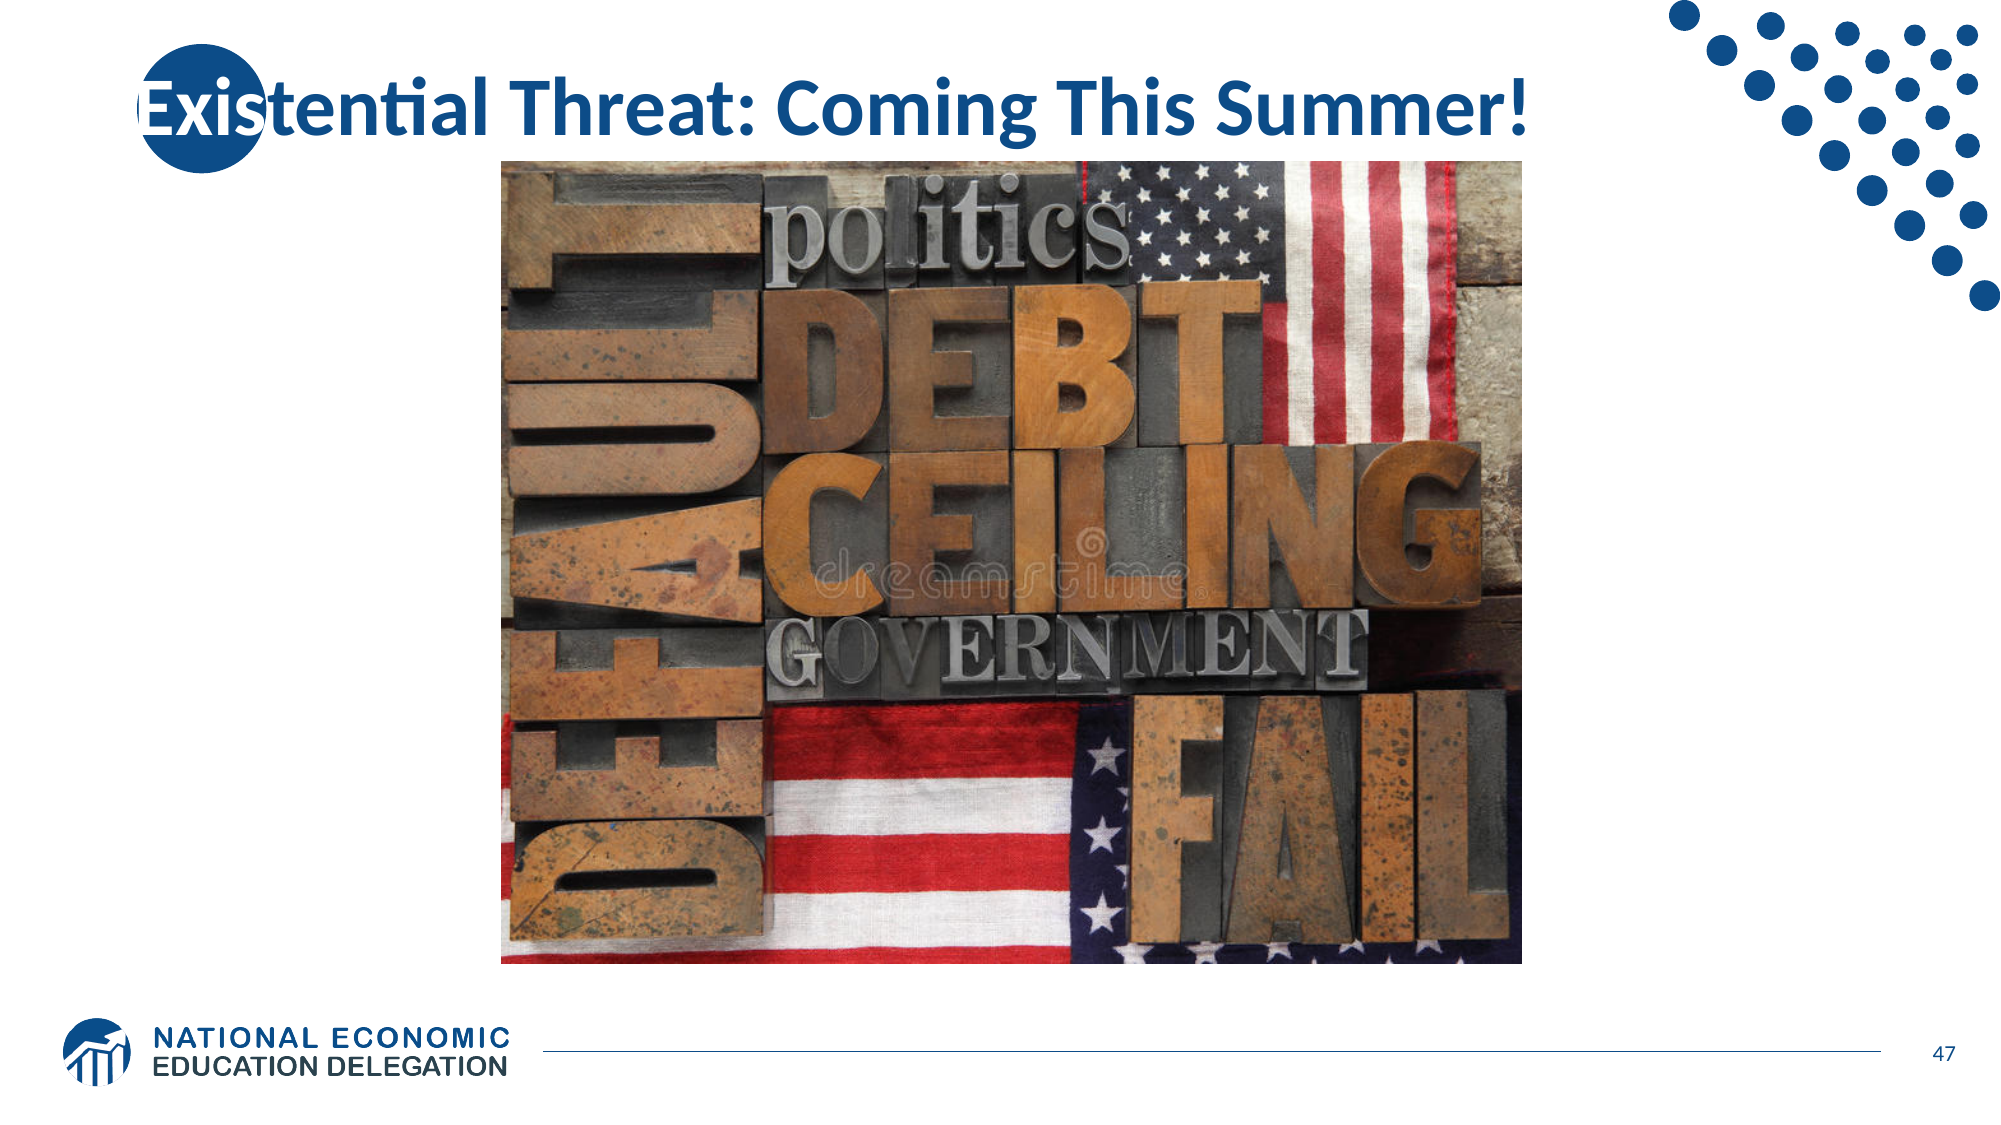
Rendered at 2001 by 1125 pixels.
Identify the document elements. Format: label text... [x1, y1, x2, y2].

slide_number 47 [1521, 1022, 1972, 1082]
title Existential Threat: Coming This Summer! [119, 0, 1845, 218]
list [501, 161, 1521, 964]
picture [55, 1013, 520, 1091]
